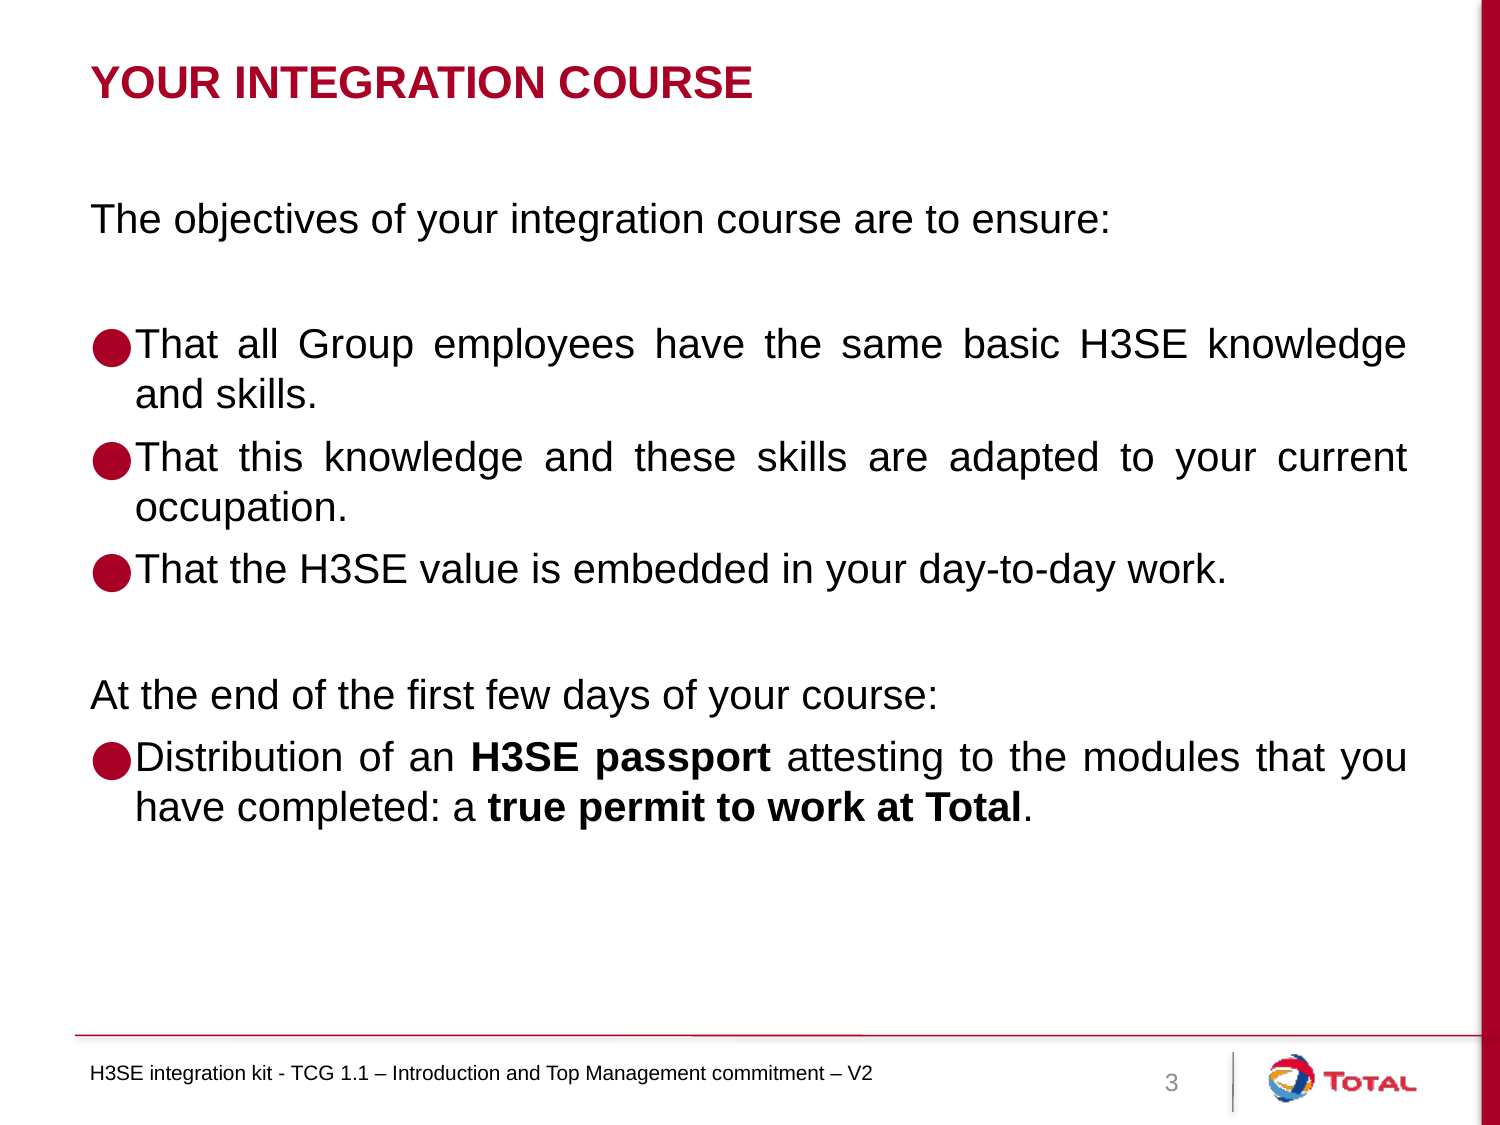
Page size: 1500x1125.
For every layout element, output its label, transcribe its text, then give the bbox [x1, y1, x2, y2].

list The objectives of your integration course are to ensure: That all Group employees have the same basic H3SE knowledge and skills. That this knowledge and these skills are adapted to your current occupation. That the H3SE value is embedded in your day-to-day work. At the end of the first few days of your course: Distribution of an H3SE passport attesting to the modules that you have completed: a true permit to work at Total. [75, 184, 1424, 1012]
title Your integration course [75, 45, 1424, 150]
slide_number 3 [1074, 1051, 1194, 1112]
picture [1260, 1045, 1426, 1112]
text_box H3SE integration kit - TCG 1.1 – Introduction and Top Management commitment – V2 [74, 1051, 988, 1112]
